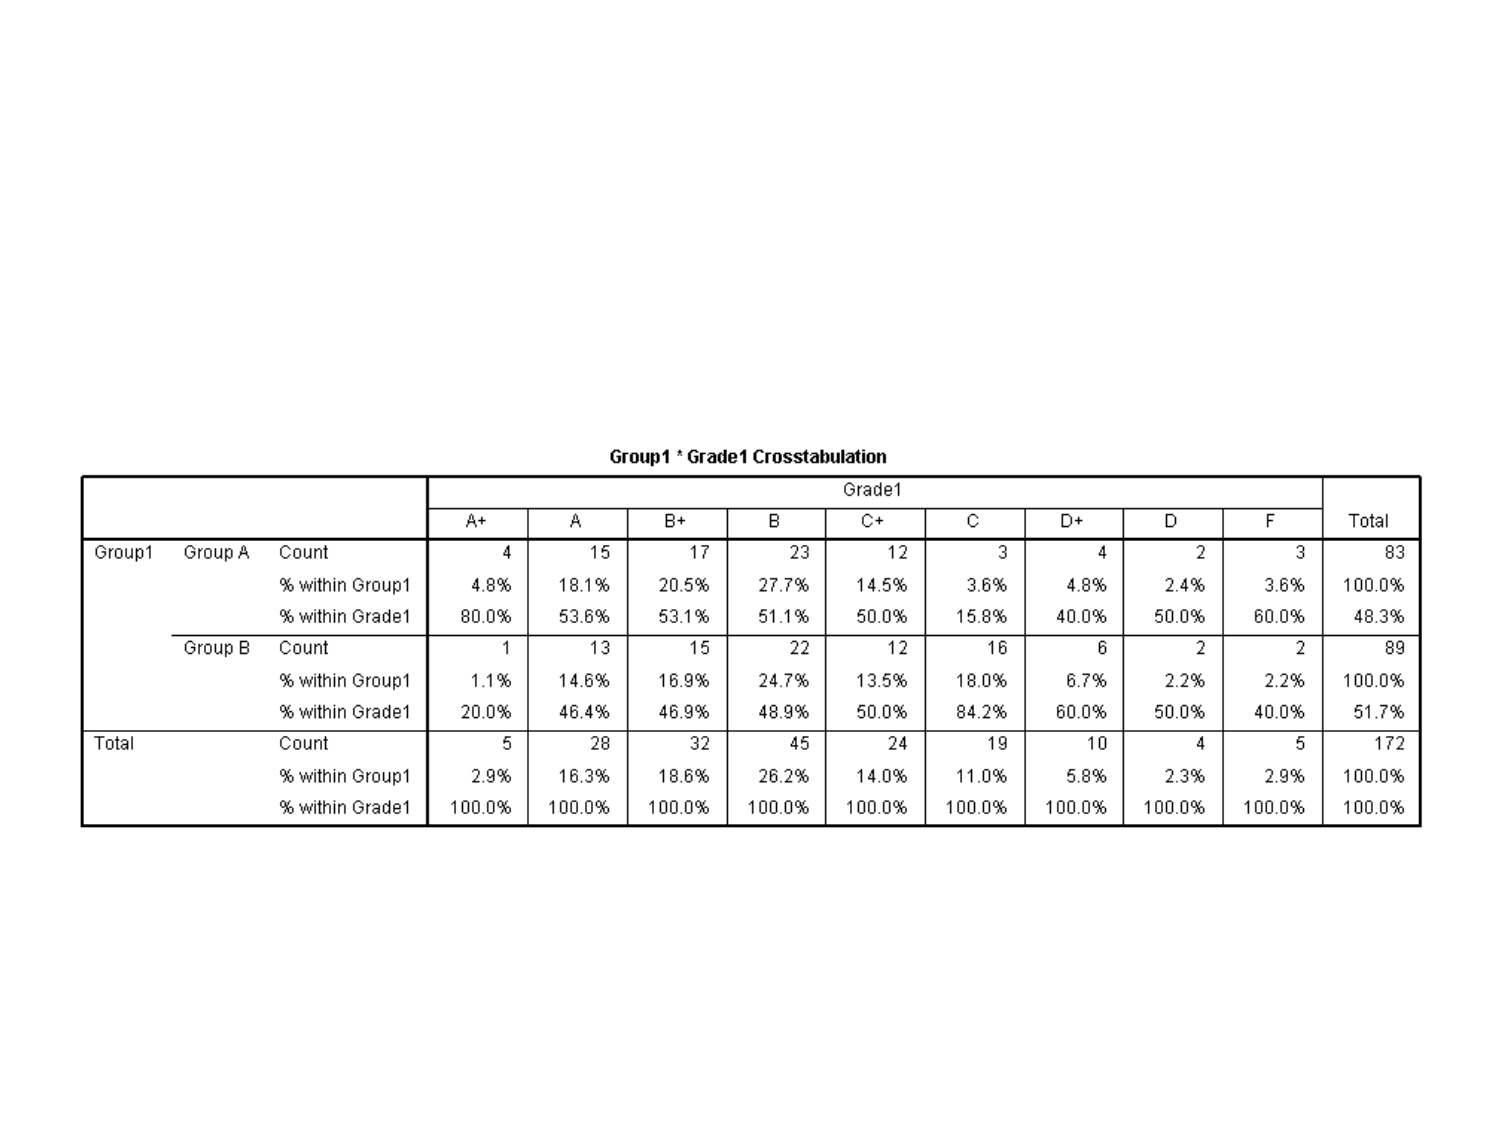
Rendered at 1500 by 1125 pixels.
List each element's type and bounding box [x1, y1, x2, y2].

list [74, 438, 1426, 829]
